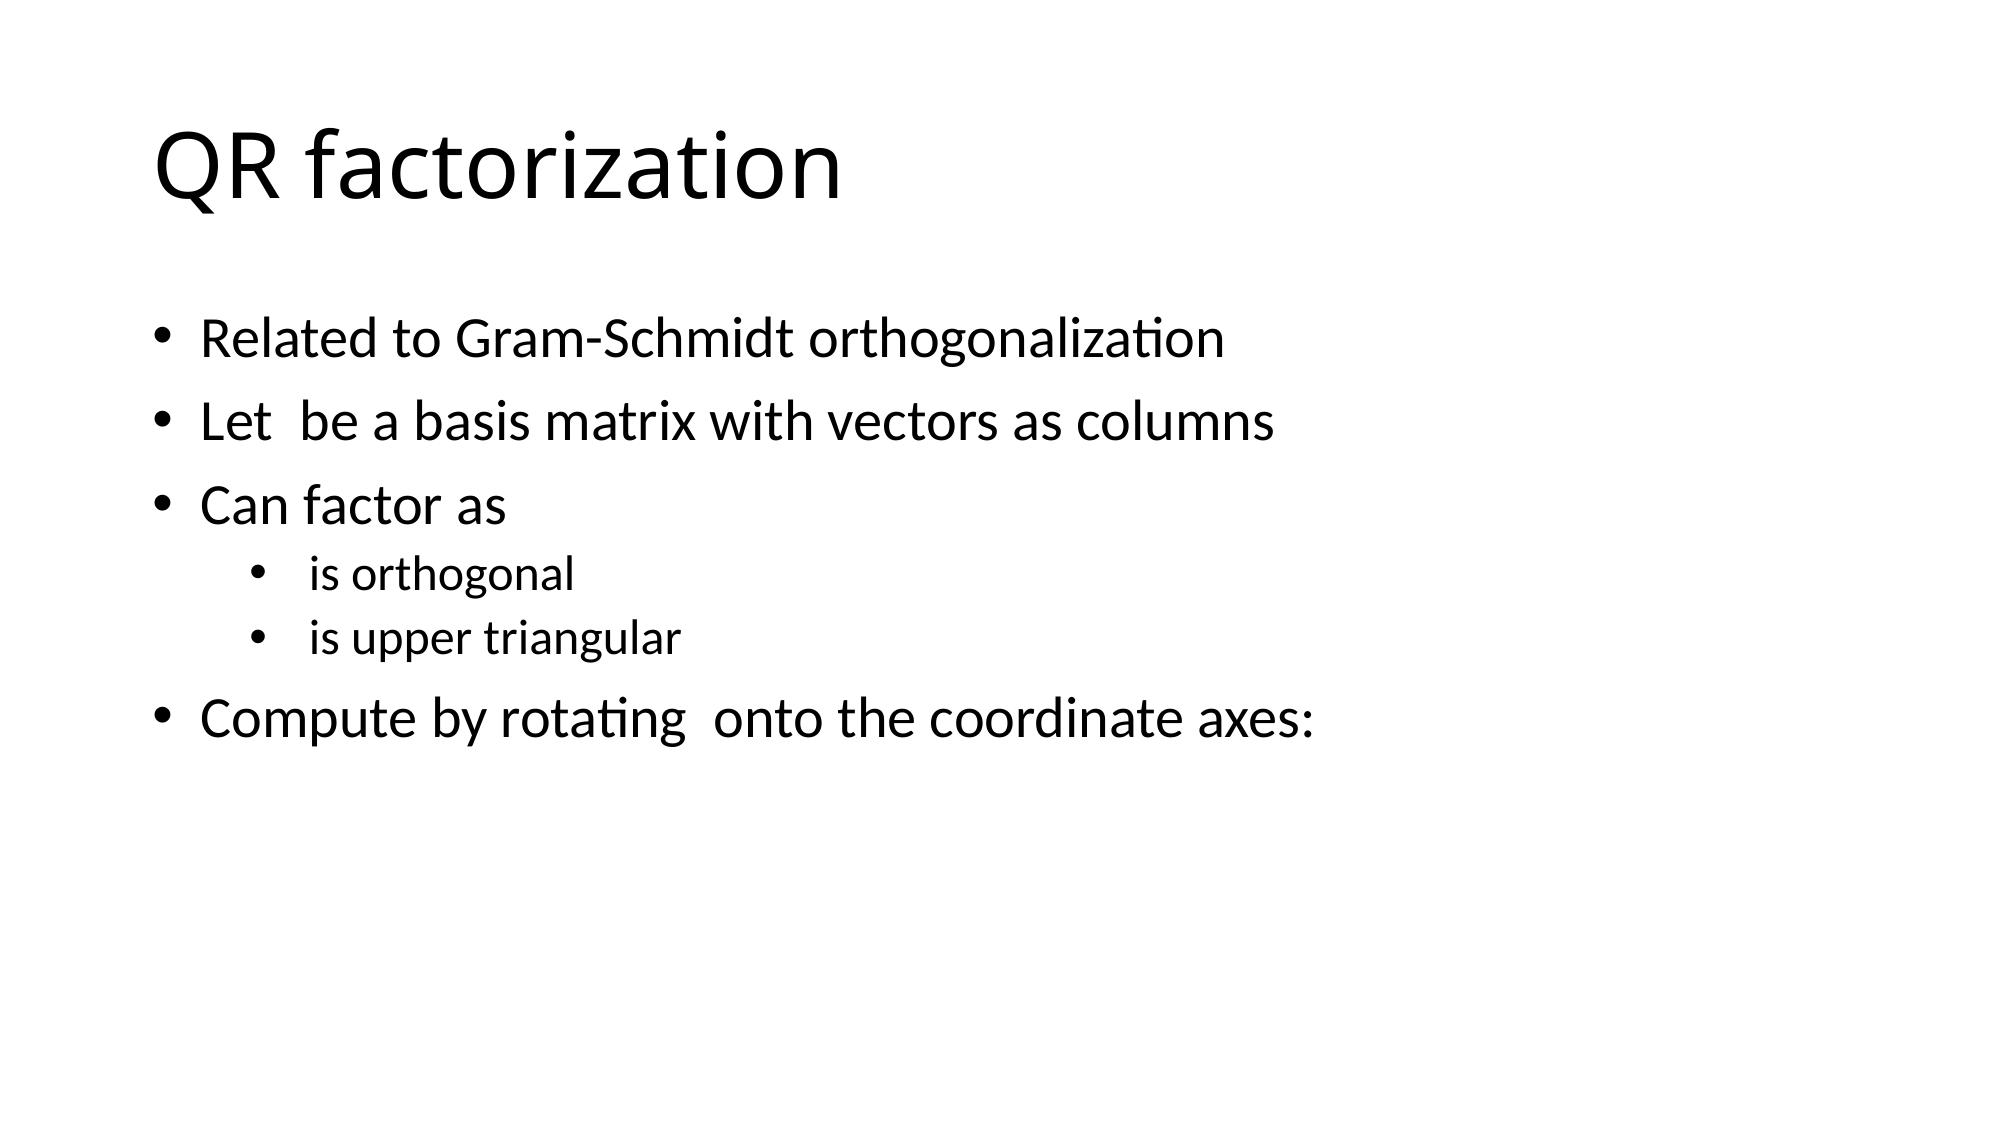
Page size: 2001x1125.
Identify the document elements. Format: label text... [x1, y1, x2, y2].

title QR factorization [137, 59, 1863, 278]
